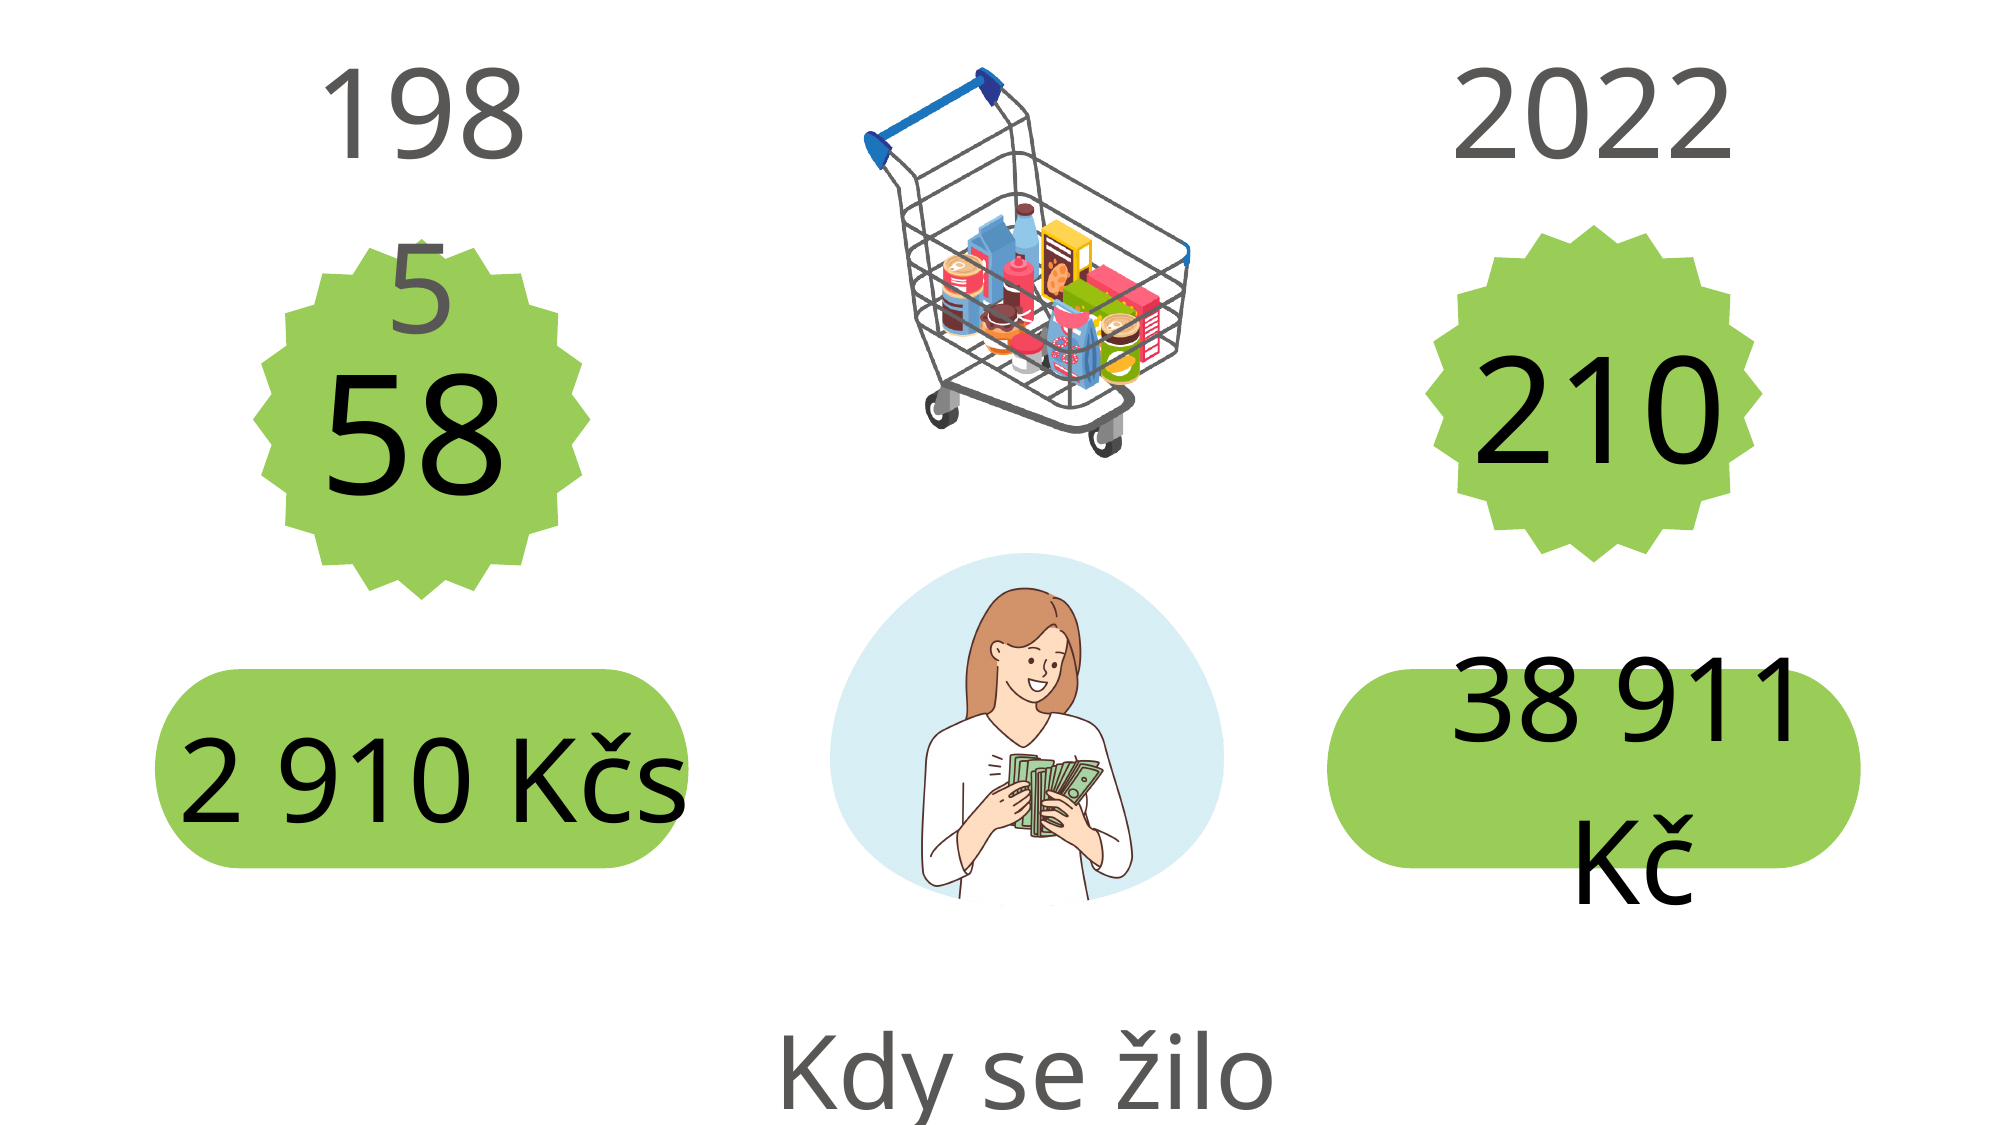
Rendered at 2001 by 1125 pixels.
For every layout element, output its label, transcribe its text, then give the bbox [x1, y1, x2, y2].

text_box Kdy se žilo lépe? [639, 986, 1415, 1125]
text_box [863, 67, 1191, 458]
text_box 2022 [1444, 8, 1744, 184]
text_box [1425, 215, 1763, 563]
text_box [252, 223, 591, 600]
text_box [154, 631, 702, 898]
text_box 1985 [283, 8, 560, 223]
text_box [830, 553, 1224, 906]
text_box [1327, 631, 1899, 898]
